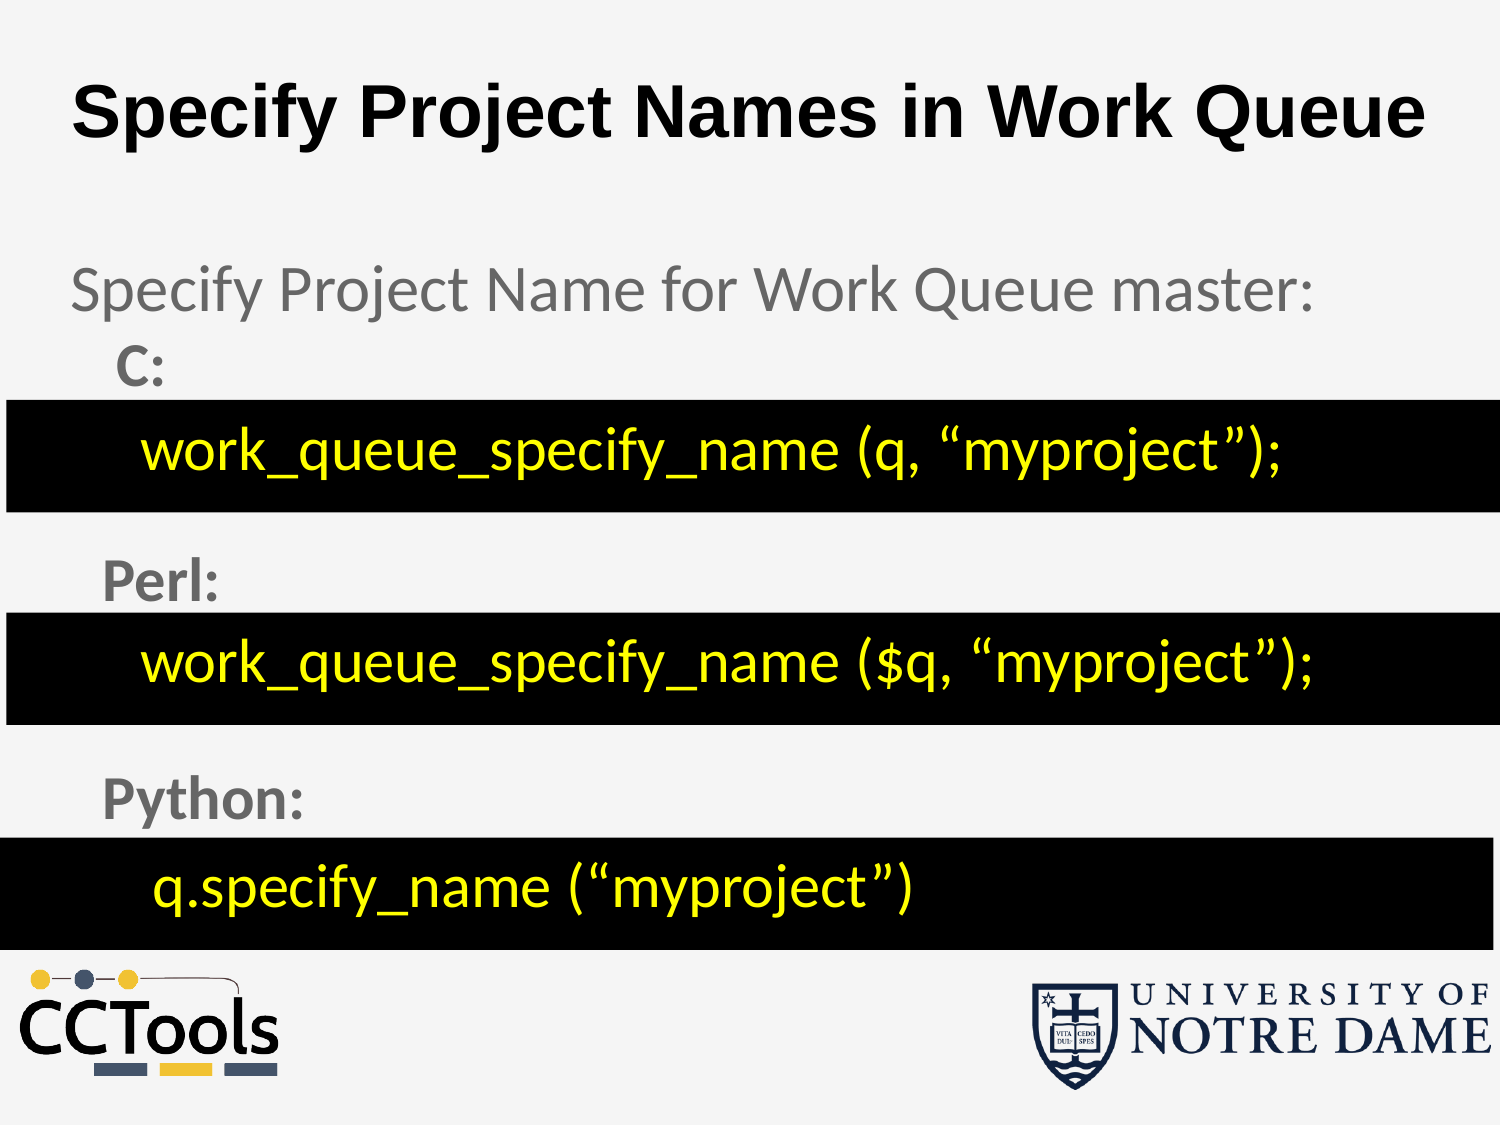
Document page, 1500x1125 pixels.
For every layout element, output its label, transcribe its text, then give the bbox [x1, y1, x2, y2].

text_box work_queue_specify_name ($q, “myproject”); [125, 612, 1500, 712]
picture [1032, 982, 1491, 1090]
text_box Specify Project Names in Work Queue [0, 54, 1500, 154]
text_box Perl: [87, 531, 626, 623]
text_box [6, 399, 1500, 513]
text_box [6, 612, 1500, 725]
text_box work_queue_specify_name (q, “myproject”); [125, 399, 1450, 500]
picture [12, 963, 284, 1085]
text_box [0, 837, 1494, 950]
text_box Specify Project Name for Work Queue master: [55, 237, 1475, 354]
text_box Python: [87, 749, 625, 841]
text_box q.specify_name (“myproject”) [137, 837, 1147, 937]
text_box C: [87, 316, 626, 407]
